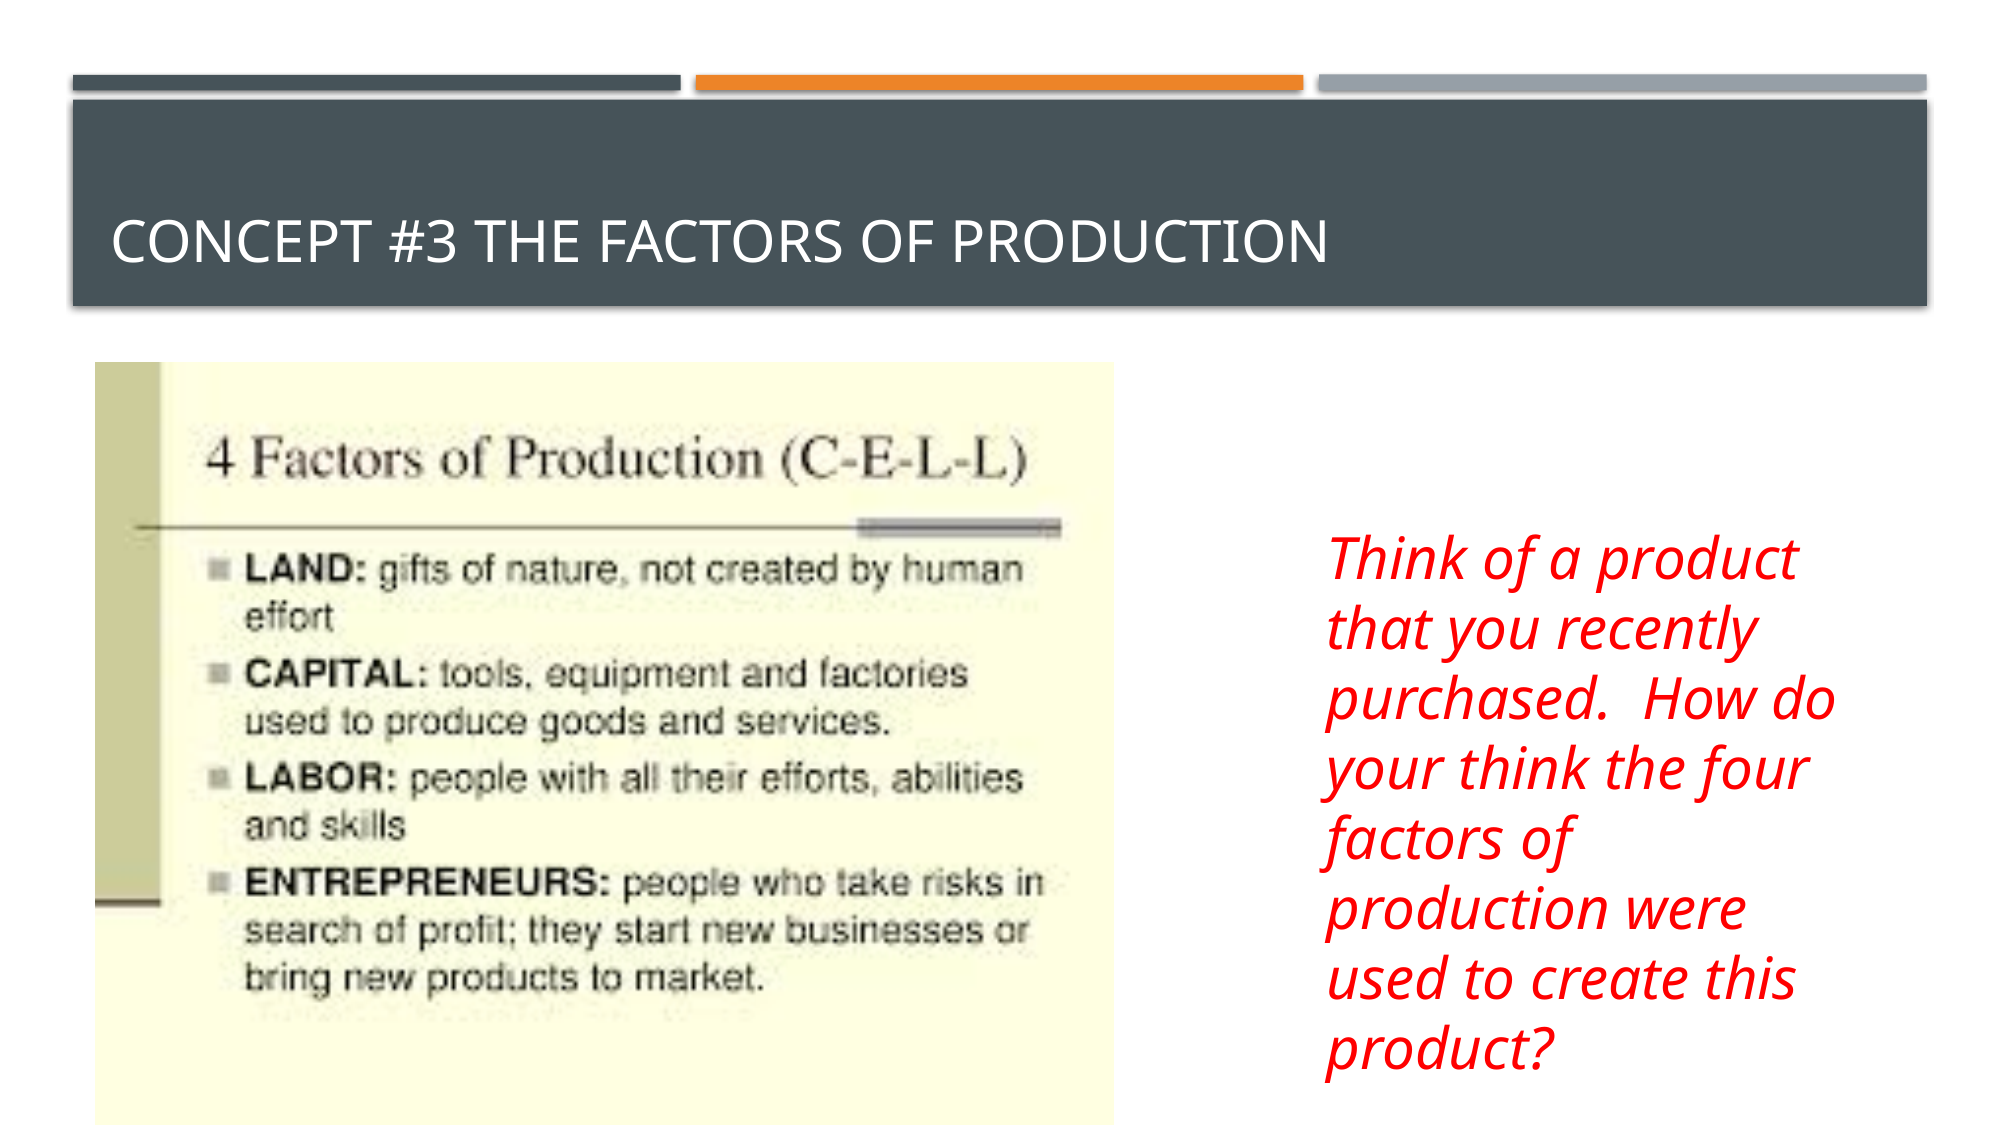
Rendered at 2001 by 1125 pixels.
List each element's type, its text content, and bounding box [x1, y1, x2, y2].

title Concept #3 The factors of Production [95, 119, 1905, 282]
text_box Think of a product that you recently purchased. How do your think the four factors of production were used to create this product? [1311, 513, 1882, 1089]
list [94, 361, 1114, 1125]
